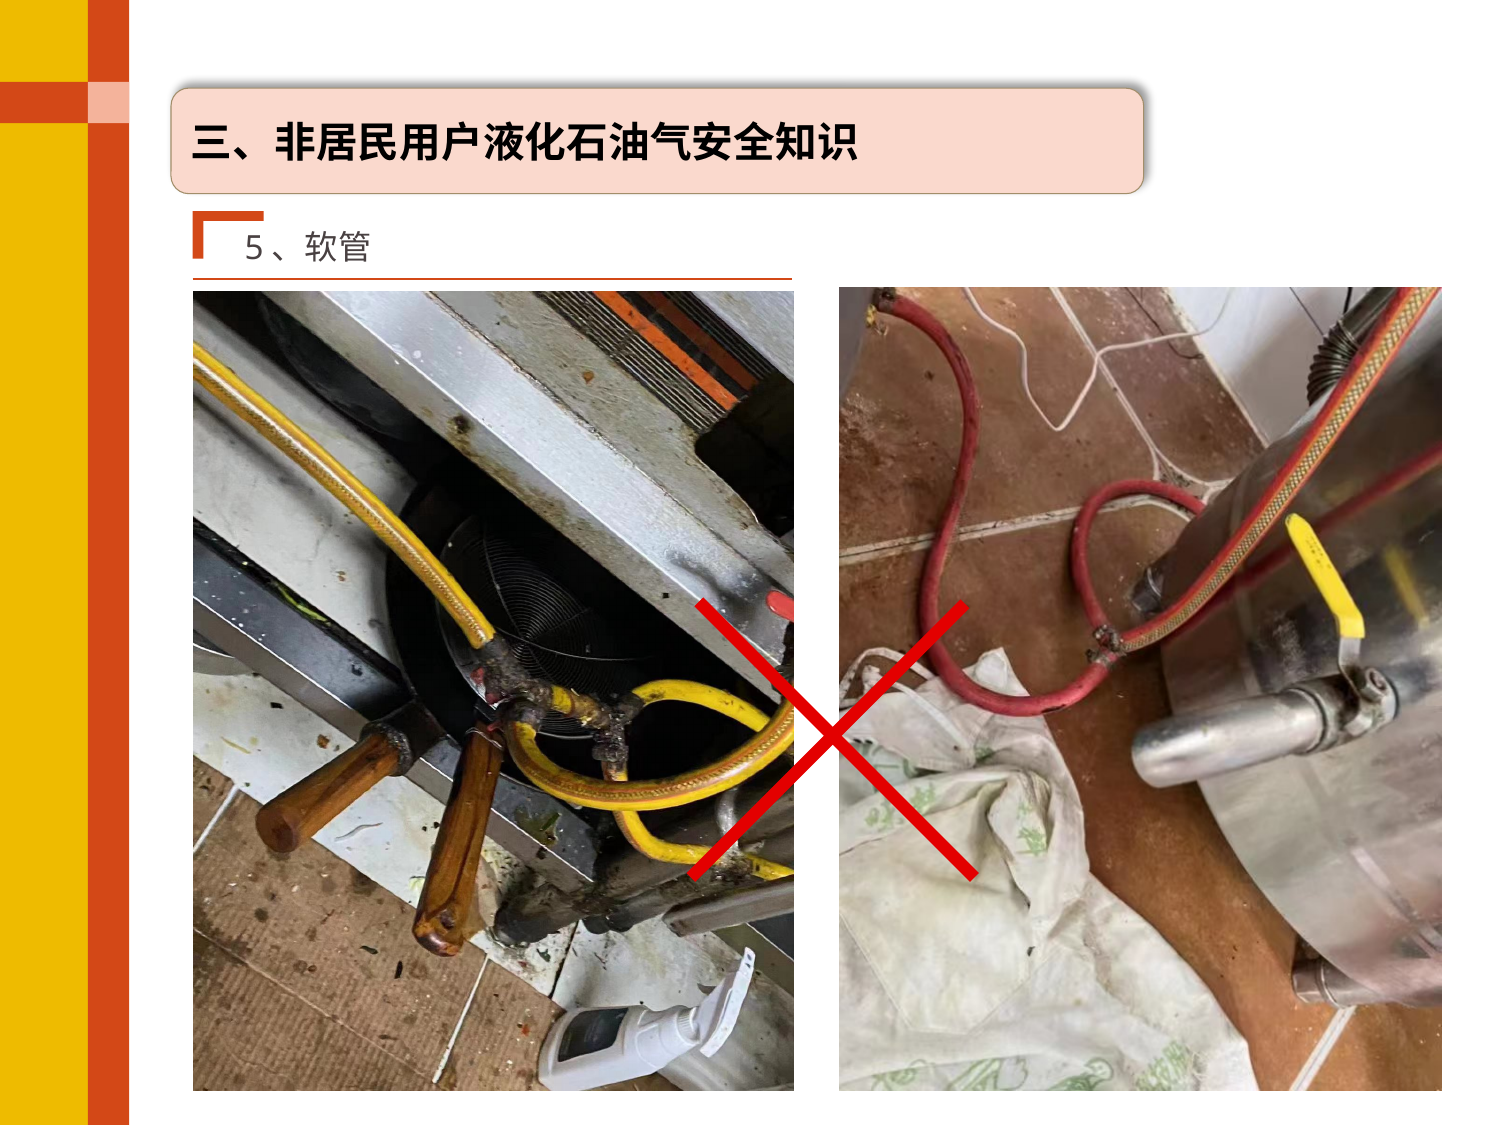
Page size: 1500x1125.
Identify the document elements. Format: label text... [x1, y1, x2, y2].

text_box [192, 210, 265, 260]
picture [839, 287, 1442, 1091]
text_box 三、非居民用户液化石油气安全知识 [170, 87, 1145, 195]
text_box 5、软管 [229, 220, 840, 272]
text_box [690, 601, 975, 878]
picture [193, 291, 794, 1091]
